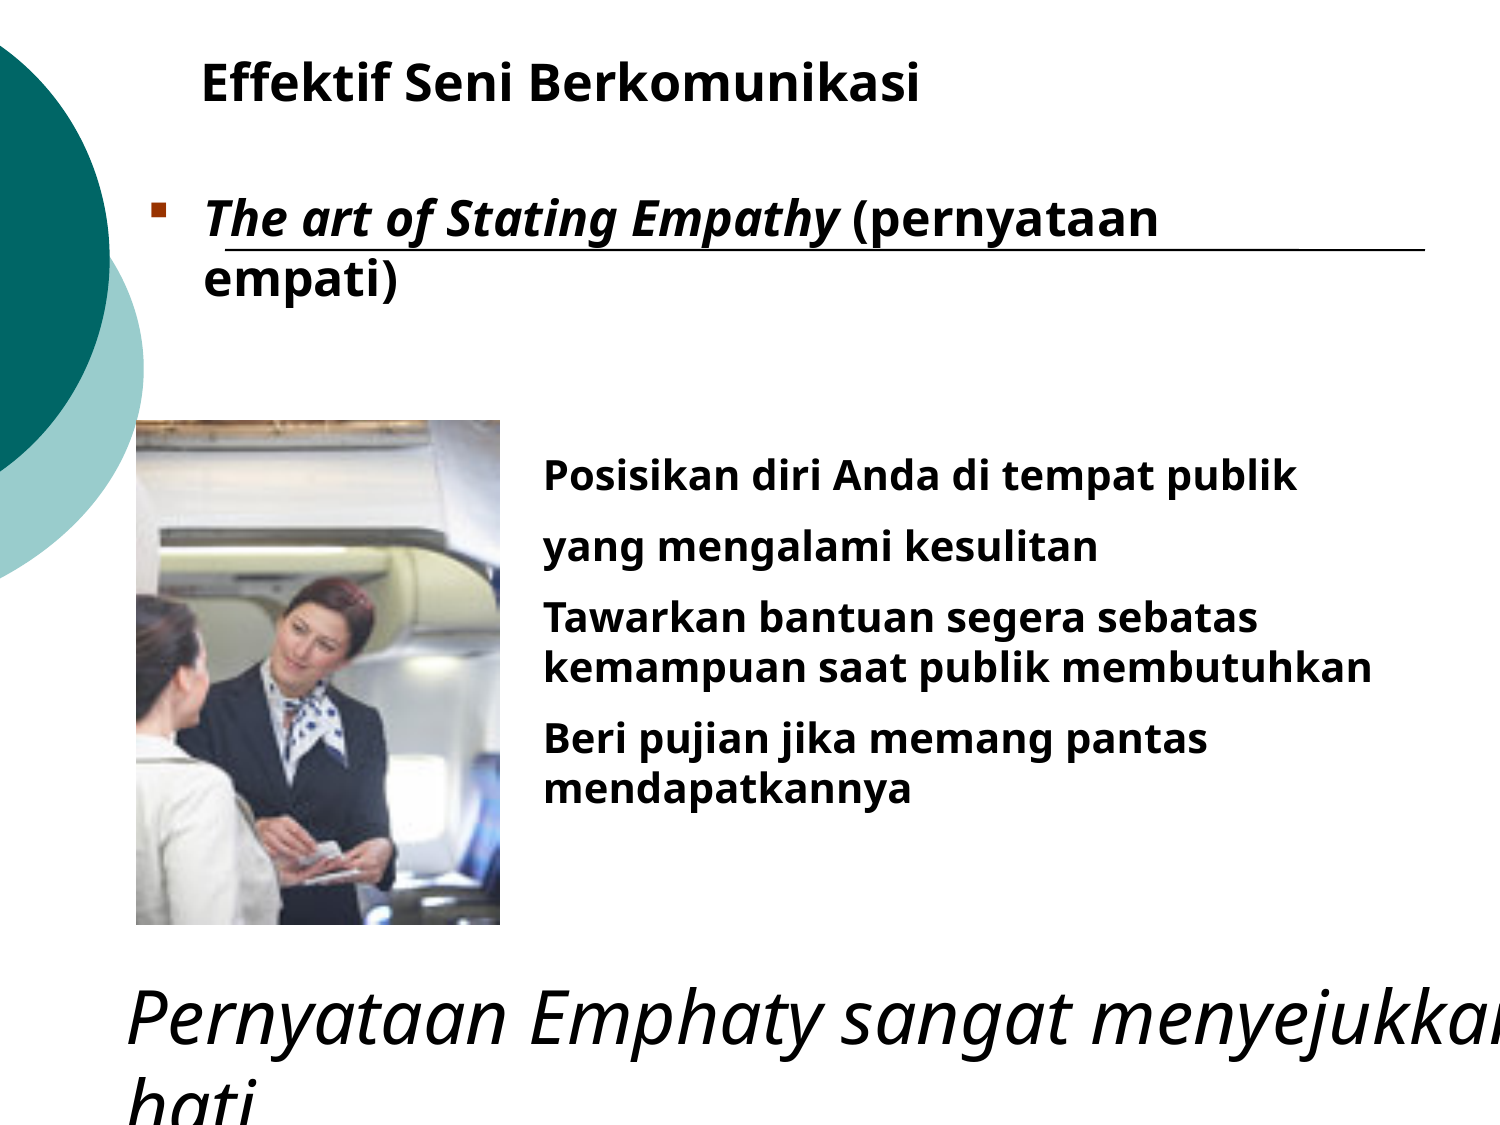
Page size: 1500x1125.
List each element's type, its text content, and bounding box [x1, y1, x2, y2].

picture [136, 420, 501, 926]
text_box The art of Stating Empathy (pernyataan empati) [132, 179, 1365, 315]
text_box Effektif Seni Berkomunikasi [185, 54, 1211, 130]
text_box Posisikan diri Anda di tempat publik yang mengalami kesulitan Tawarkan bantuan segera sebatas kemampuan saat publik membutuhkan Beri pujian jika memang pantas mendapatkannya [528, 441, 1447, 819]
text_box Pernyataan Emphaty sangat menyejukkan hati [54, 962, 1500, 1125]
